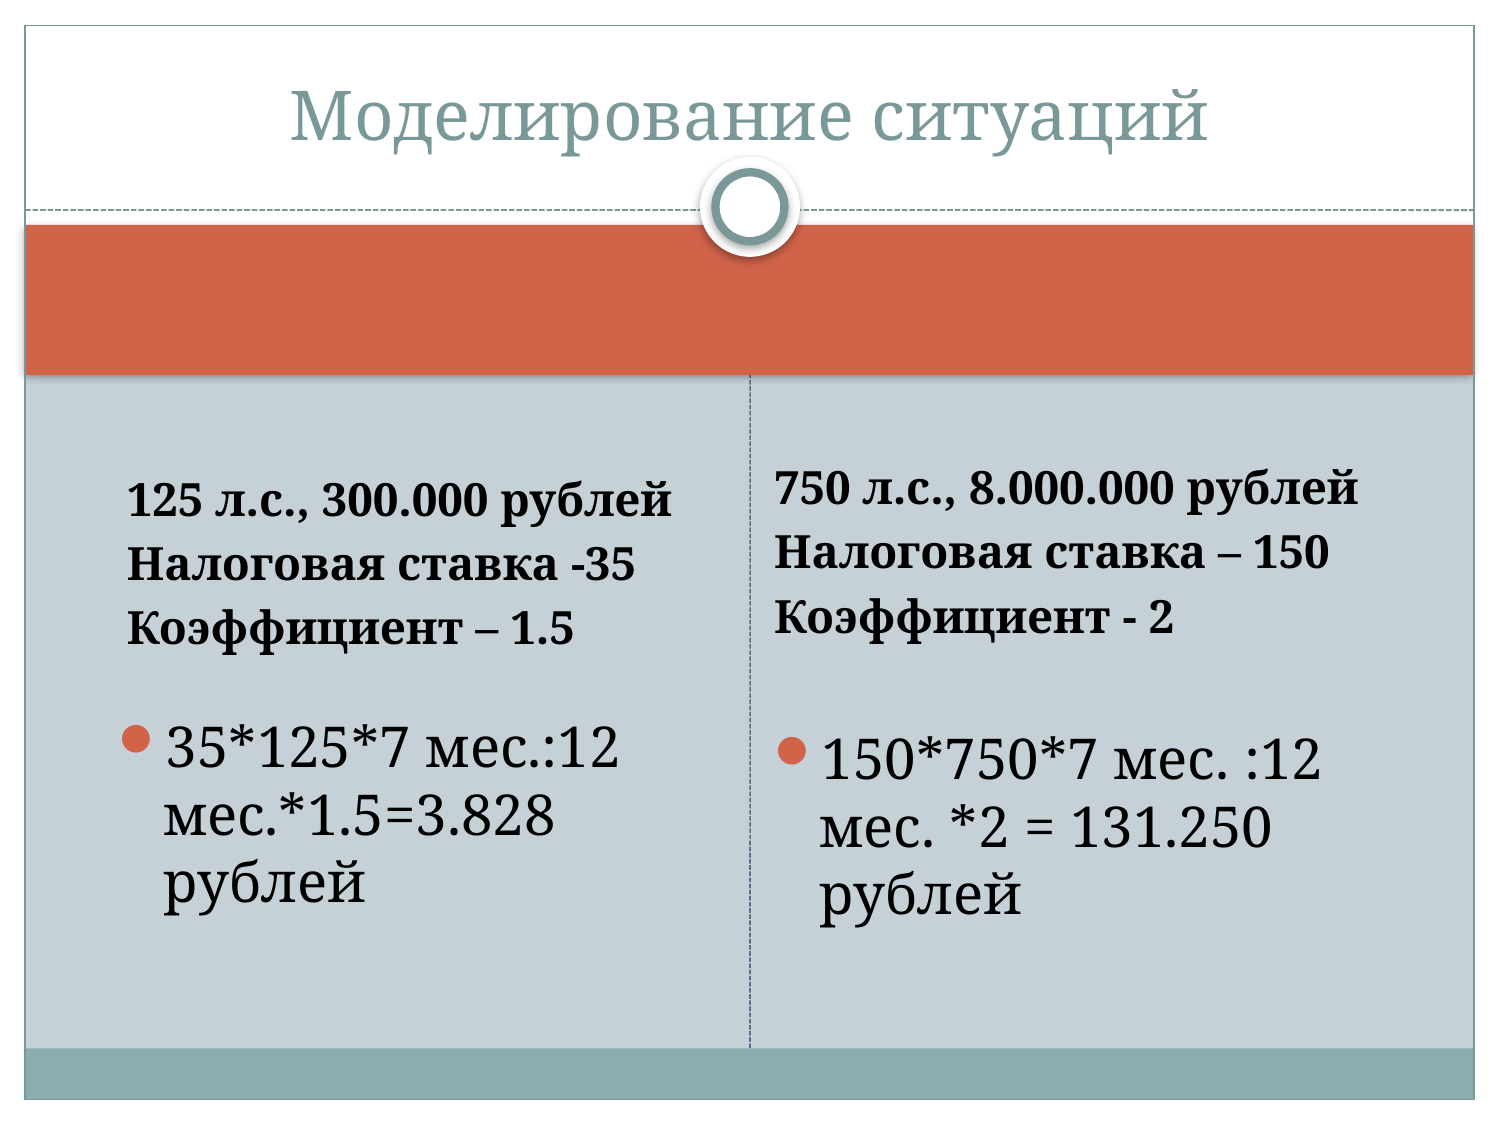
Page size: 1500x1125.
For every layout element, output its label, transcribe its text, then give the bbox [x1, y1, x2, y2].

title Моделирование ситуаций [49, 37, 1450, 162]
list 150*750*7 мес. :12 мес. *2 = 131.250 рублей [759, 716, 1398, 1016]
list 35*125*7 мес.:12 мес.*1.5=3.828 рублей [103, 704, 738, 1016]
list 125 л.с., 300.000 рублей Налоговая ставка -35 Коэффициент – 1.5 [111, 431, 748, 694]
list 750 л.с., 8.000.000 рублей Налоговая ставка – 150 Коэффициент - 2 [758, 419, 1398, 682]
